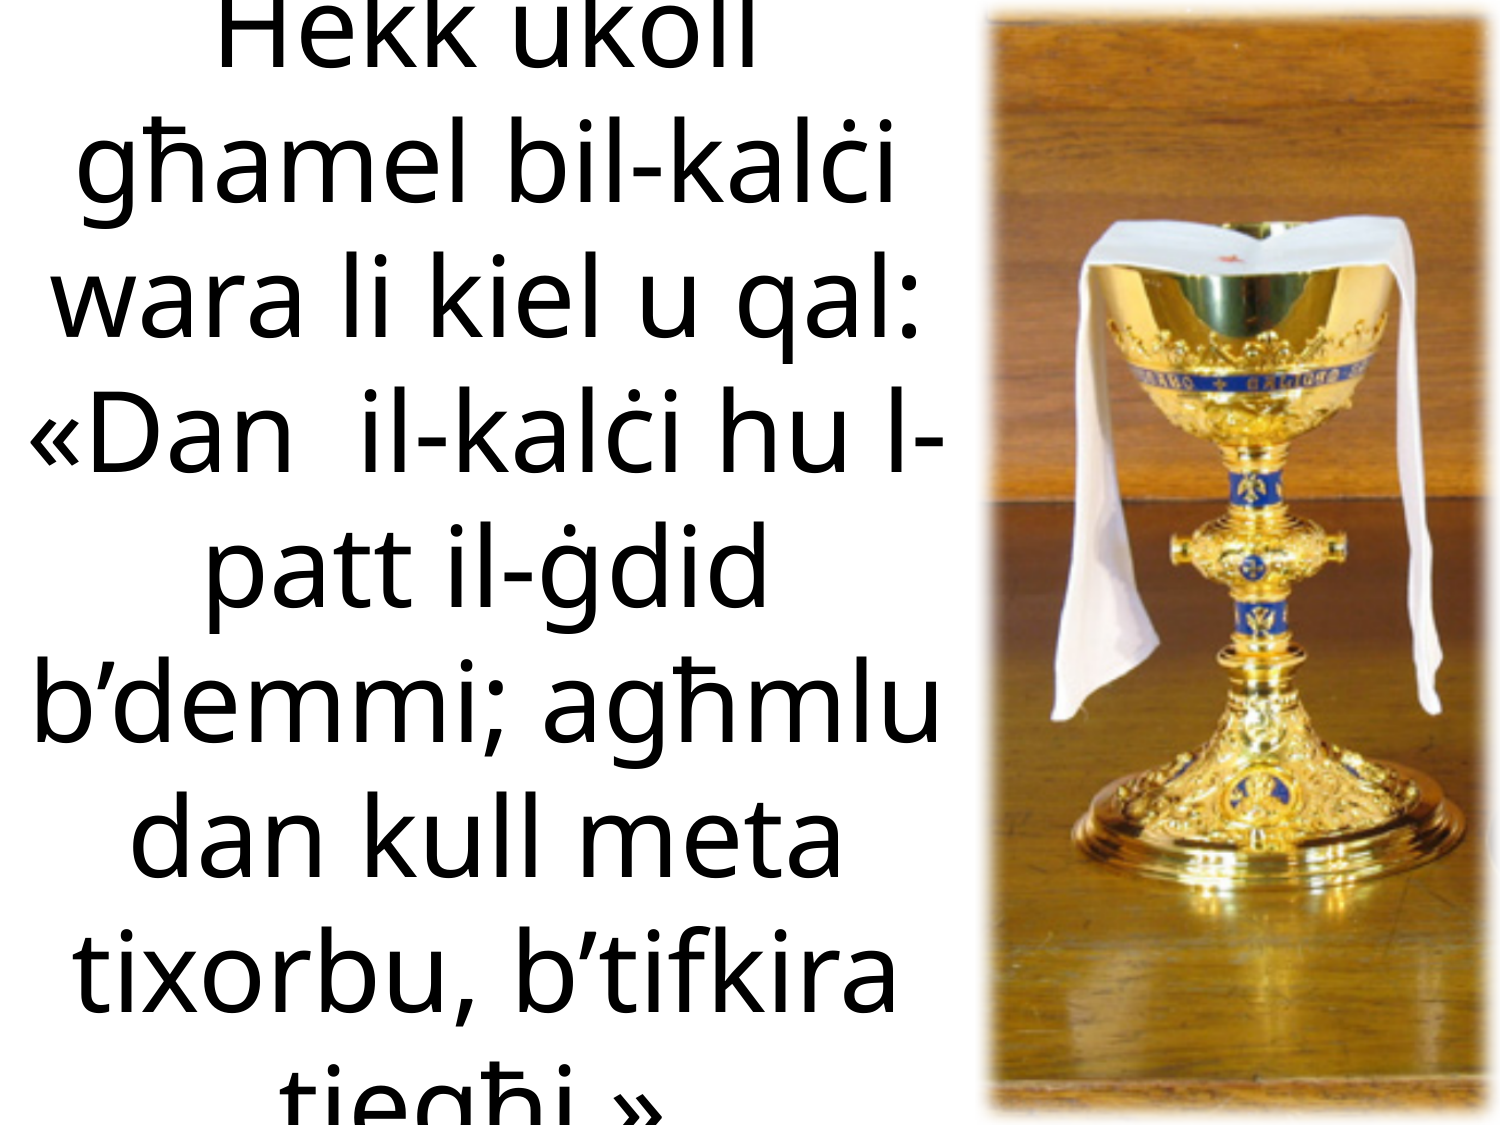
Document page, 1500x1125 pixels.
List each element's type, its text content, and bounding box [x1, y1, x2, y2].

picture [974, 0, 1500, 1125]
text_box Hekk ukoll għamel bil-kalċi wara li kiel u qal: «Dan il-kalċi hu l-patt il-ġdid b’demmi; agħmlu dan kull meta tixorbu, b’tifkira tiegħi.» [0, 0, 972, 1125]
